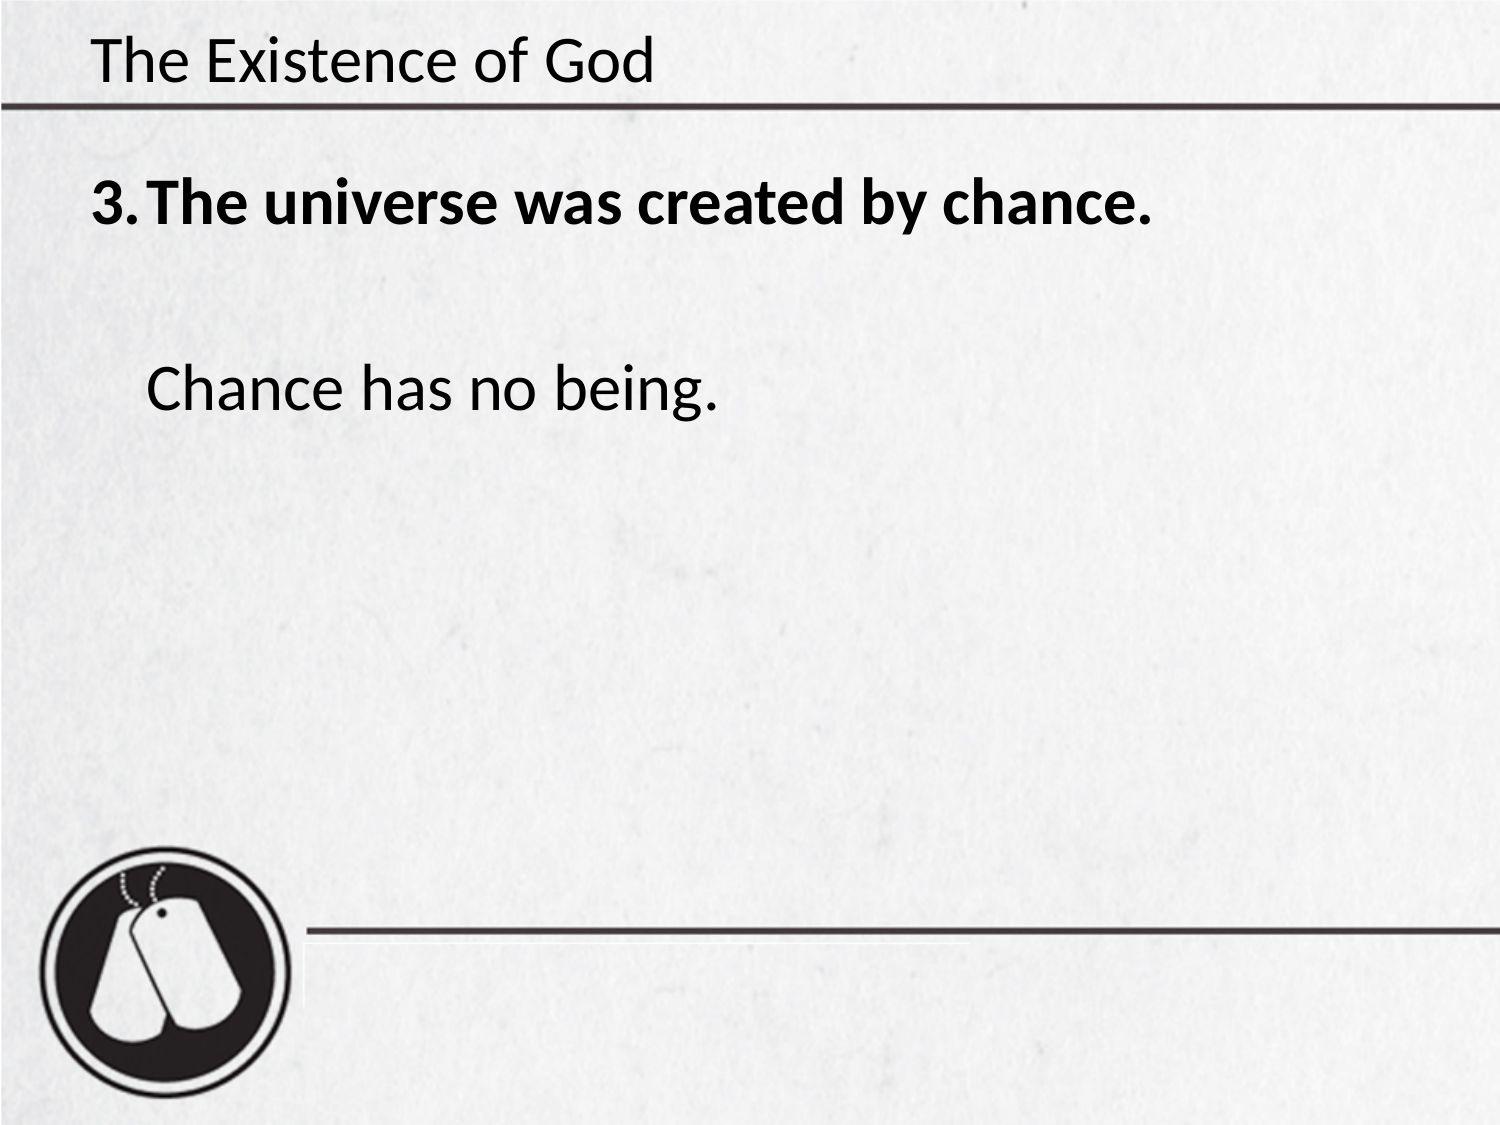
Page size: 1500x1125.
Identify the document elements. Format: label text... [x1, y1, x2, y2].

list The universe was created by chance. Chance has no being. [75, 149, 1425, 888]
title The Existence of God [75, 0, 1075, 113]
picture [0, 0, 1500, 1125]
